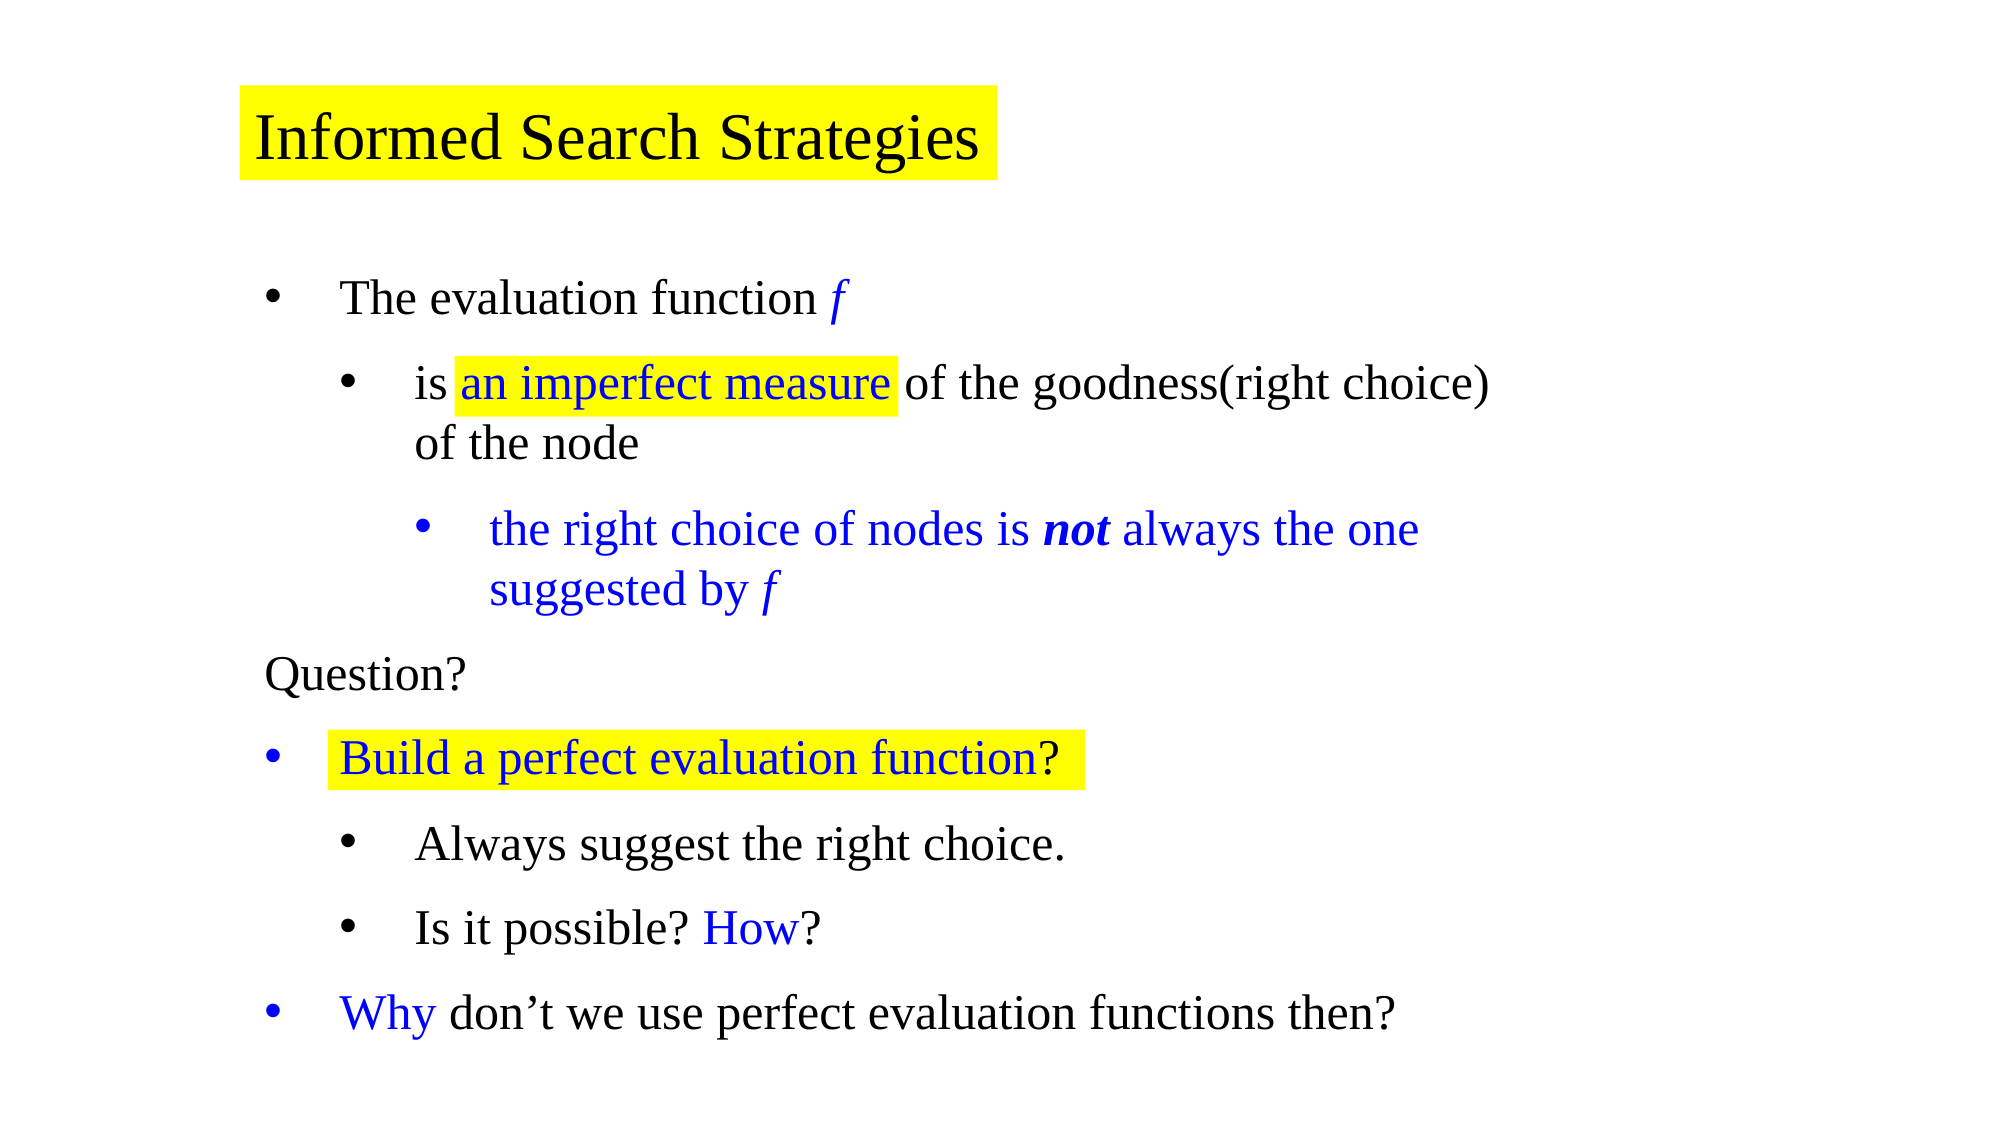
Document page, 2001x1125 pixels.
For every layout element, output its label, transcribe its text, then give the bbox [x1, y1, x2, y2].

text_box Informed Search Strategies [239, 85, 998, 181]
text_box The evaluation function f is an imperfect measure of the goodness(right choice) of the node the right choice of nodes is not always the one suggested by f Question? Build a perfect evaluation function? Always suggest the right choice. Is it possible? How? Why don’t we use perfect evaluation functions then? [249, 257, 1540, 1048]
